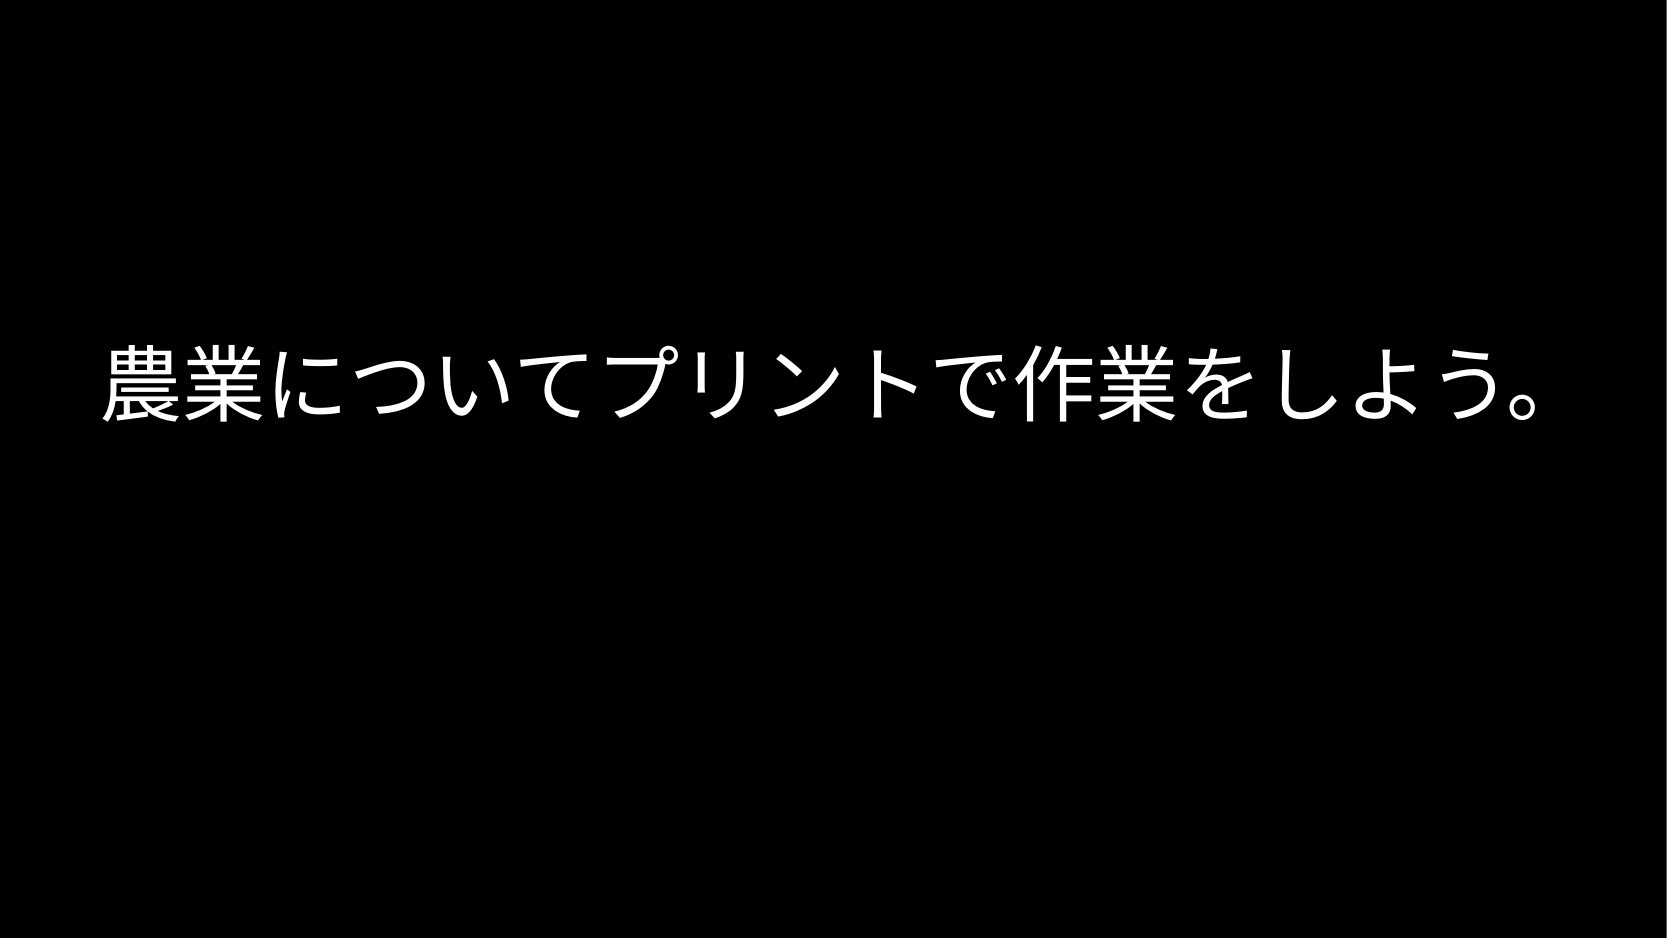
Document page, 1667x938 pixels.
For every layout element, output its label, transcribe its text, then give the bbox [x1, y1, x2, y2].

text_box 農業についてプリントで作業をしよう。 [77, 326, 1613, 438]
